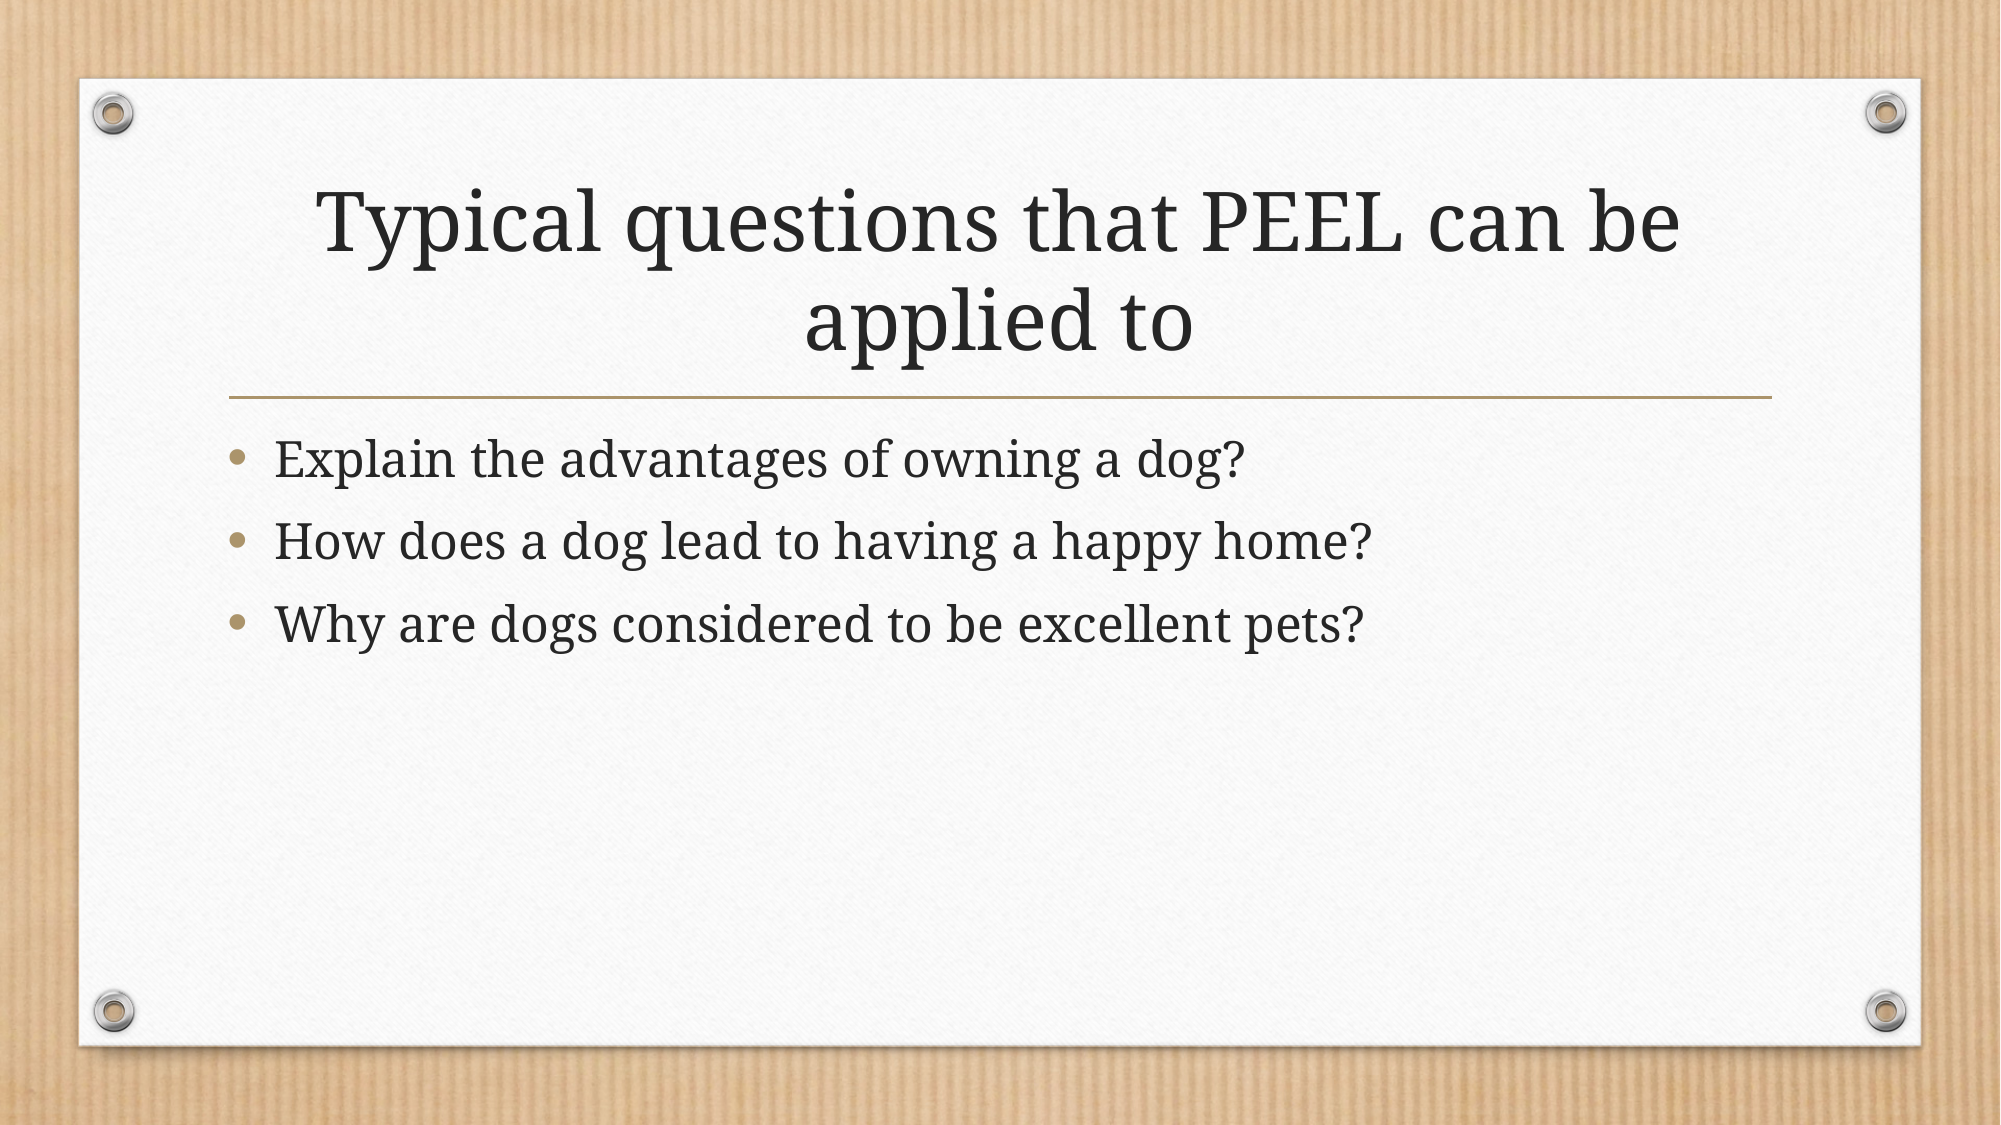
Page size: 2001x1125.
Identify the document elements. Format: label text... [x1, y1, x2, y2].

list Explain the advantages of owning a dog? How does a dog lead to having a happy home? Why are dogs considered to be excellent pets? [212, 419, 1788, 964]
picture [0, 0, 2001, 1125]
title Typical questions that PEEL can be applied to [212, 161, 1788, 375]
